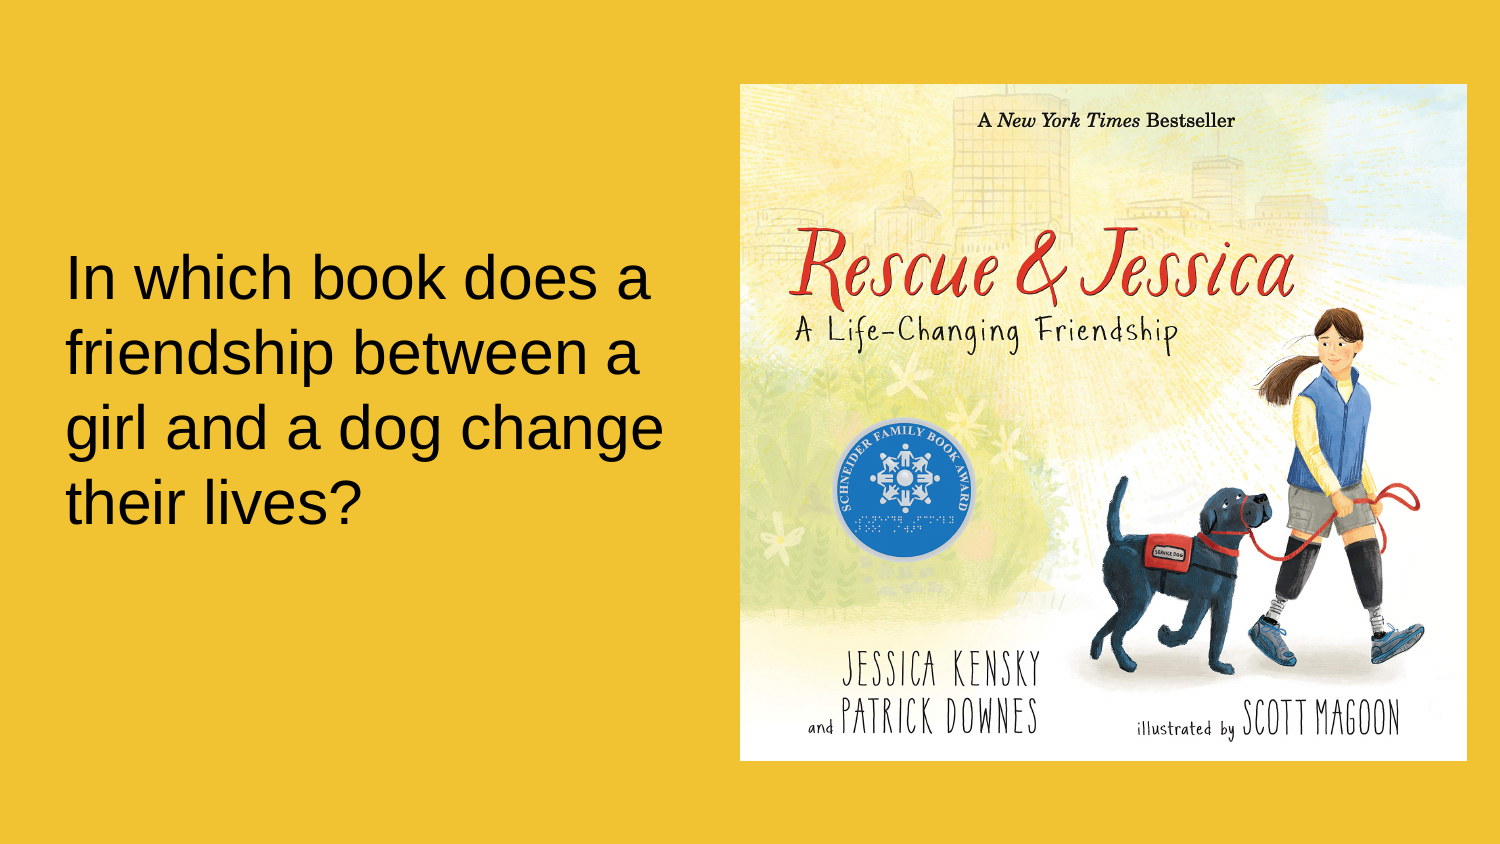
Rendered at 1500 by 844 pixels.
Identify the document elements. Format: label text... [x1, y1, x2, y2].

picture [739, 84, 1468, 761]
title In which book does a friendship between a girl and a dog change their lives? [50, 221, 701, 585]
